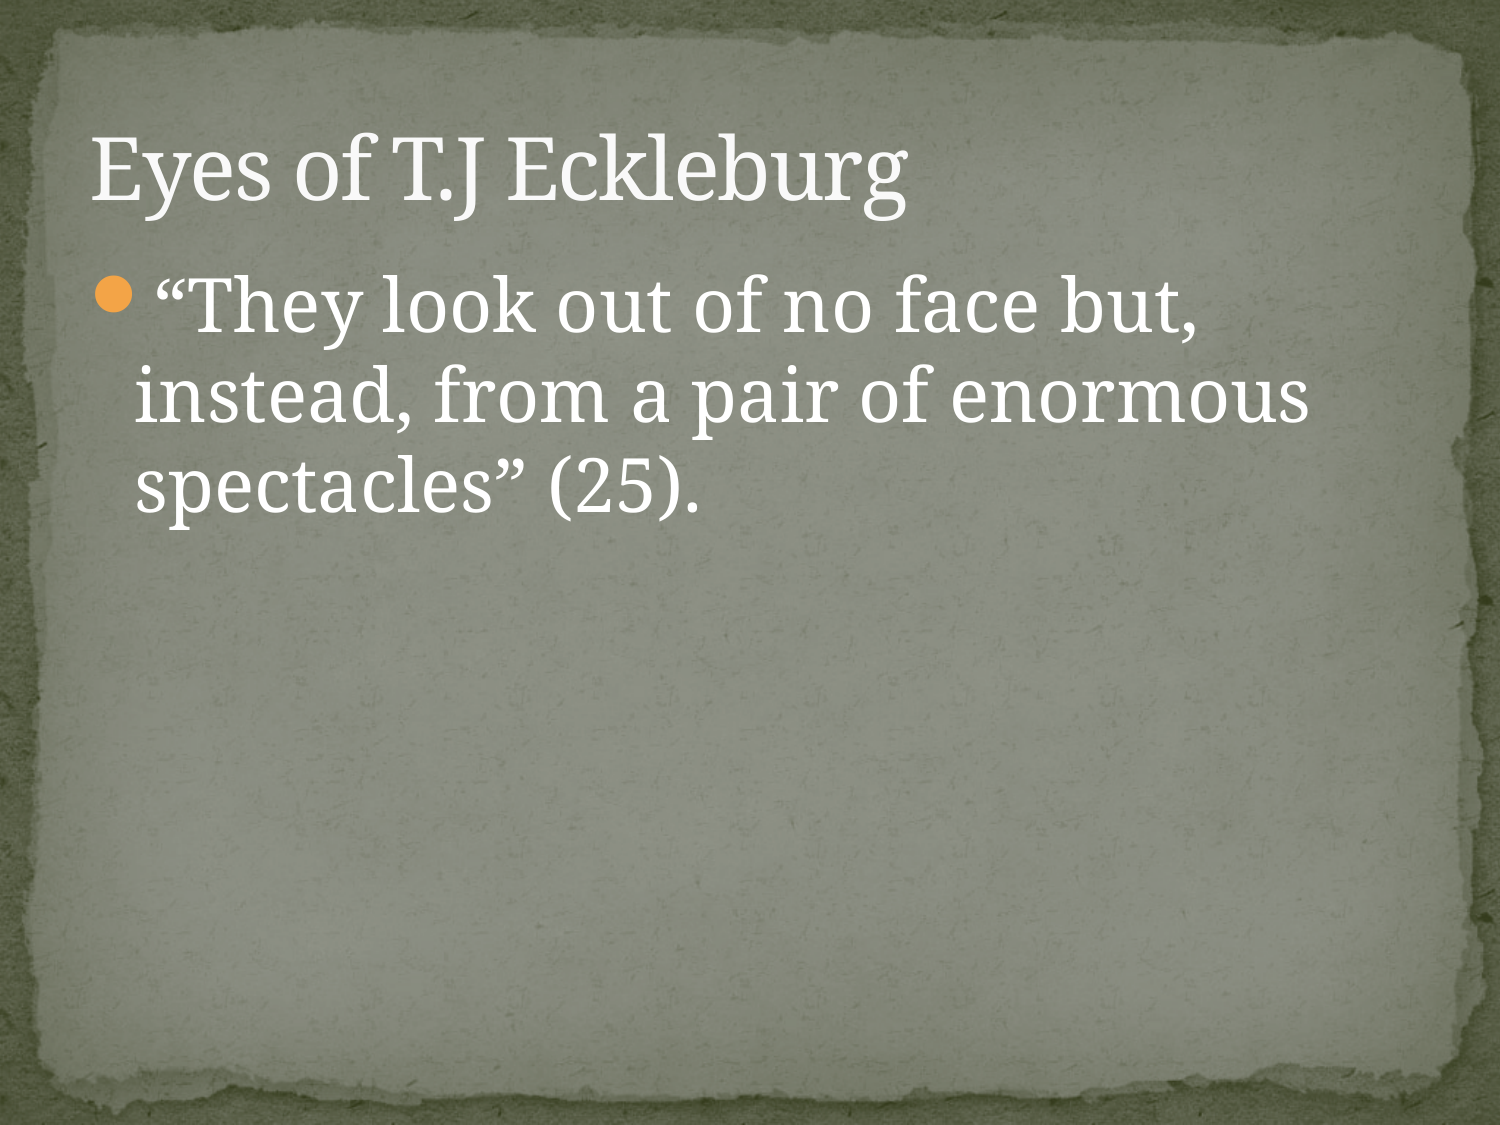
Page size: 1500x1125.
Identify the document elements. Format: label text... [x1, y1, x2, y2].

title Eyes of T.J Eckleburg [74, 24, 1425, 225]
list “They look out of no face but, instead, from a pair of enormous spectacles” (25). [75, 249, 1425, 1000]
